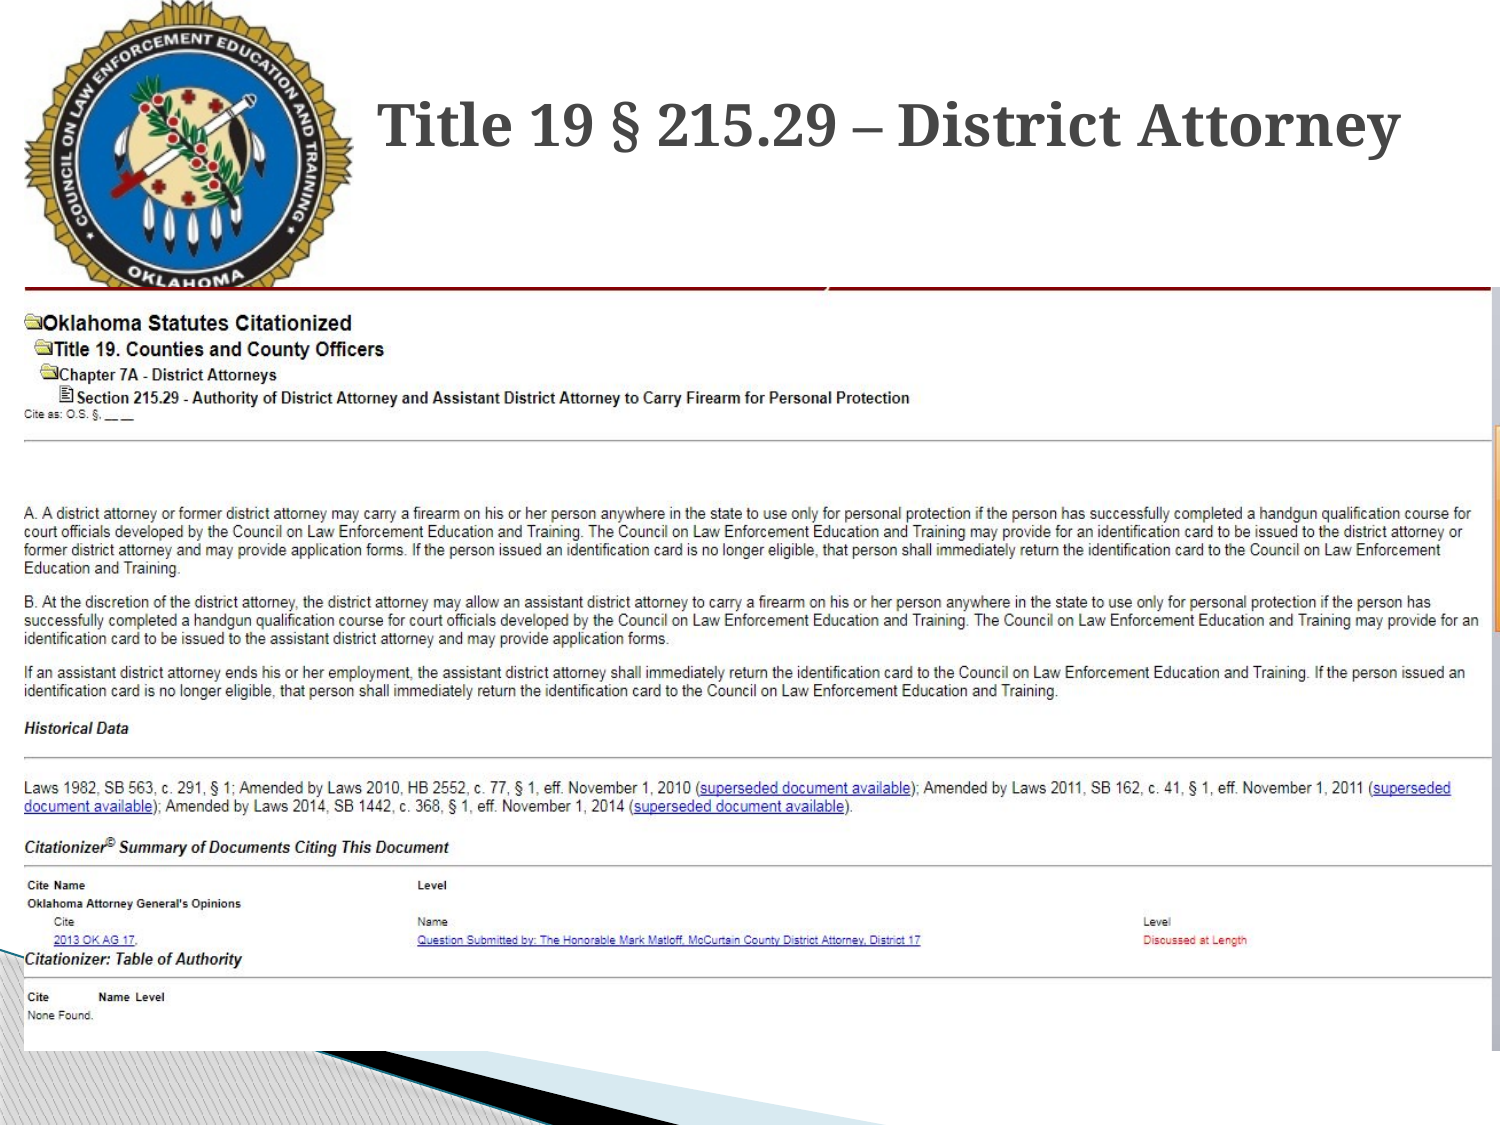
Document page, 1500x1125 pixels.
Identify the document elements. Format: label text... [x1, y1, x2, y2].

picture [24, 0, 1500, 1052]
title Title 19 § 215.29 – District Attorney [362, 45, 1425, 200]
